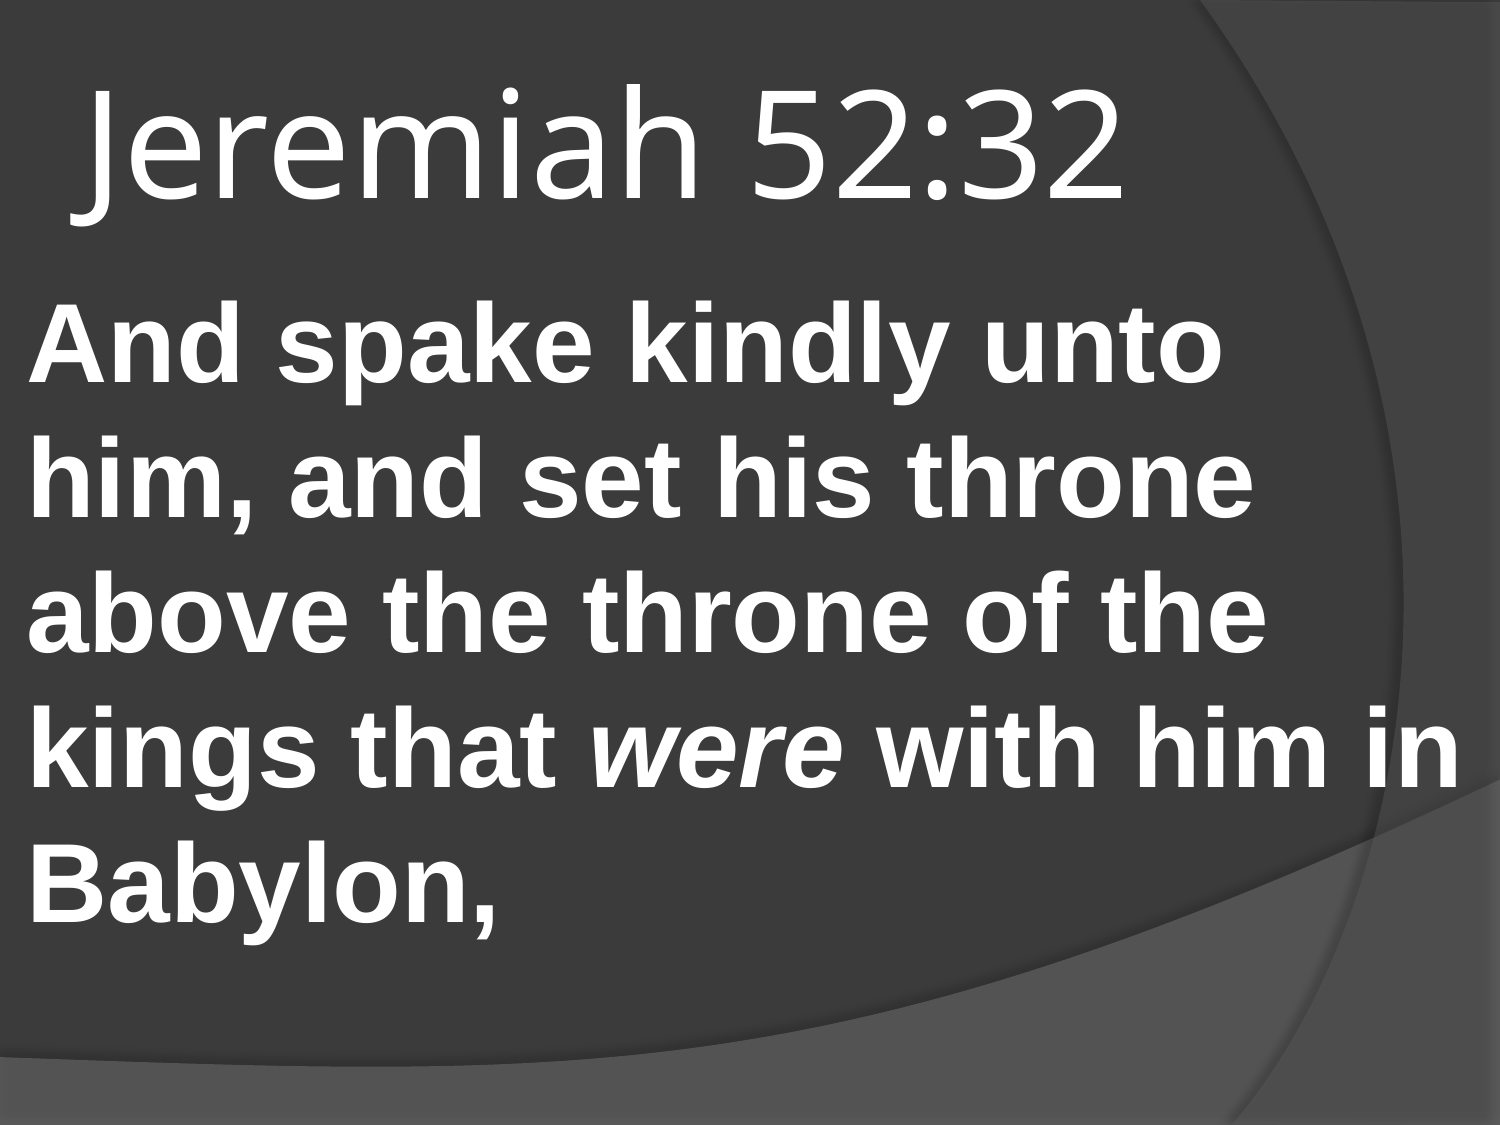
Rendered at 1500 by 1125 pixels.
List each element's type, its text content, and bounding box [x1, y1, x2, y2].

list And spake kindly unto him, and set his throne above the throne of the kings that were with him in Babylon, [5, 262, 1488, 1113]
title Jeremiah 52:32 [75, 45, 1300, 233]
